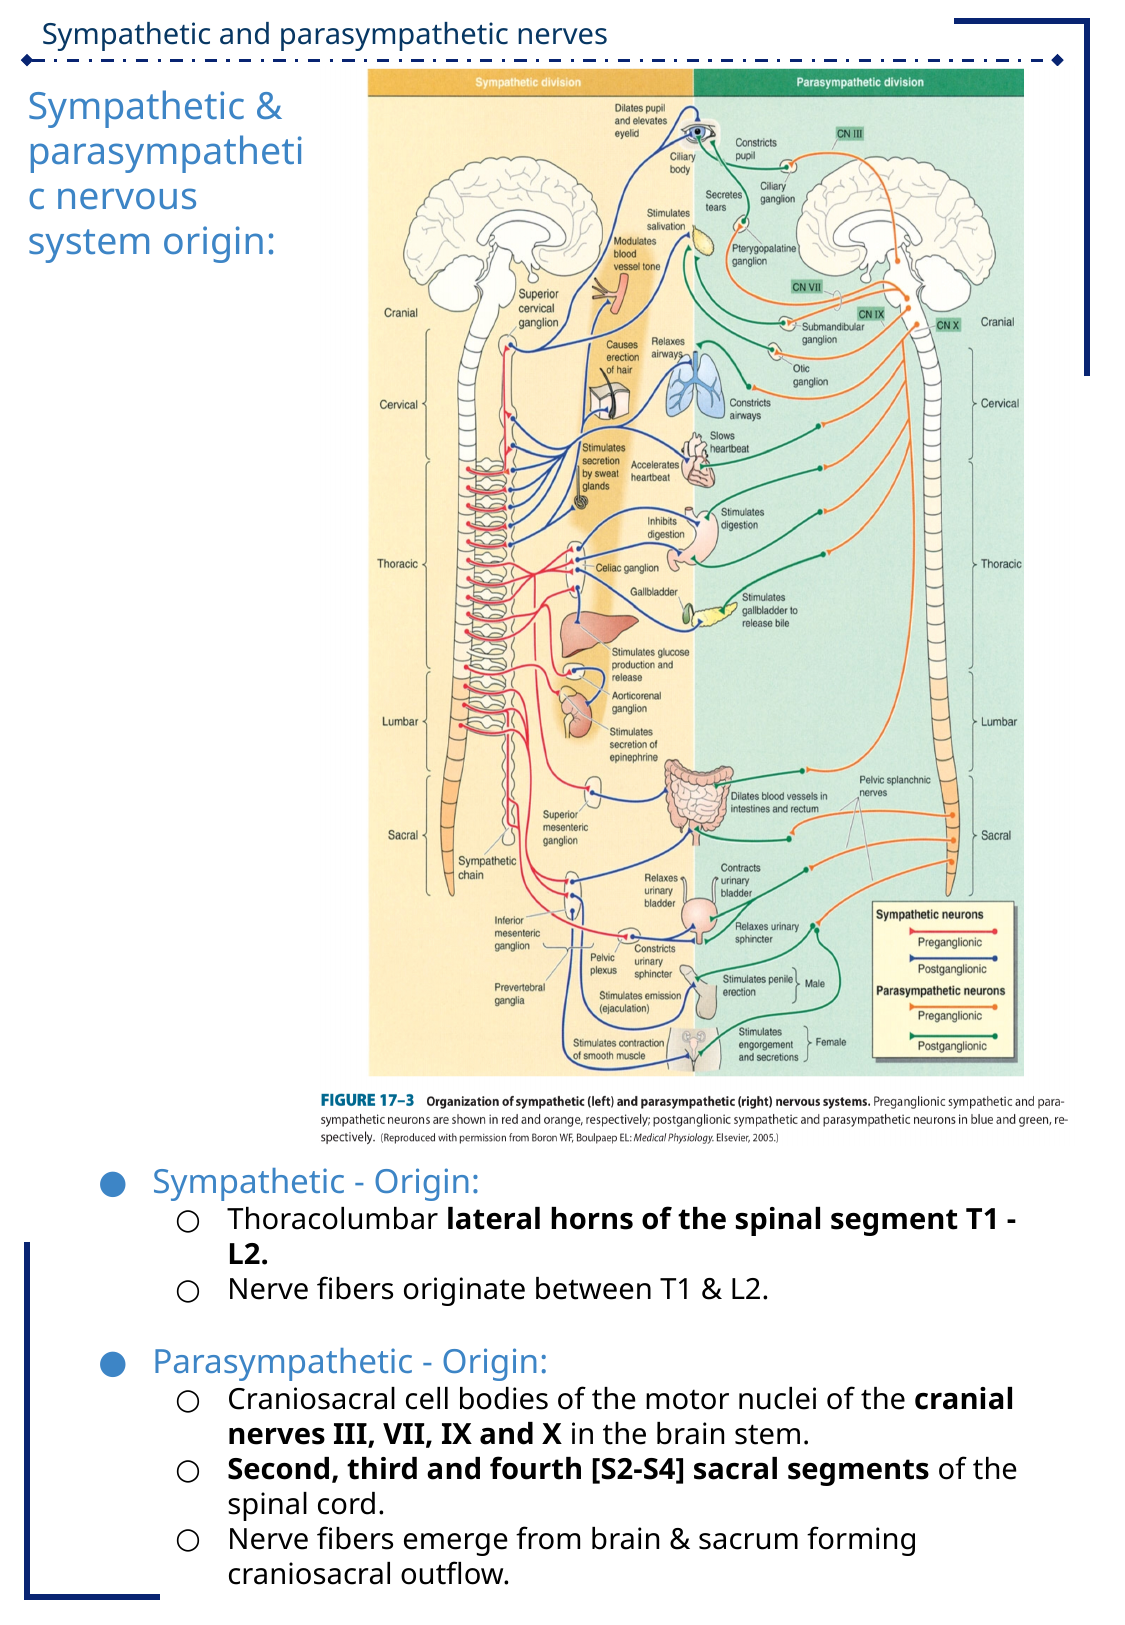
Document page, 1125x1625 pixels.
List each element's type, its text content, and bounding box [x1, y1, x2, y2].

text_box Sympathetic & parasympathetic nervous system origin: [12, 66, 314, 267]
text_box Sympathetic - Origin: Thoracolumbar lateral horns of the spinal segment T1 - L2. Nerve fibers originate between T1 & L2. Parasympathetic - Origin: Craniosacral cell bodies of the motor nuclei of the cranial nerves III, VII, IX and X in the brain stem. Second, third and fourth [S2-S4] sacral segments of the spinal cord. Nerve fibers emerge from brain & sacrum forming craniosacral outflow. [62, 1145, 1063, 1535]
picture [315, 66, 1076, 1146]
